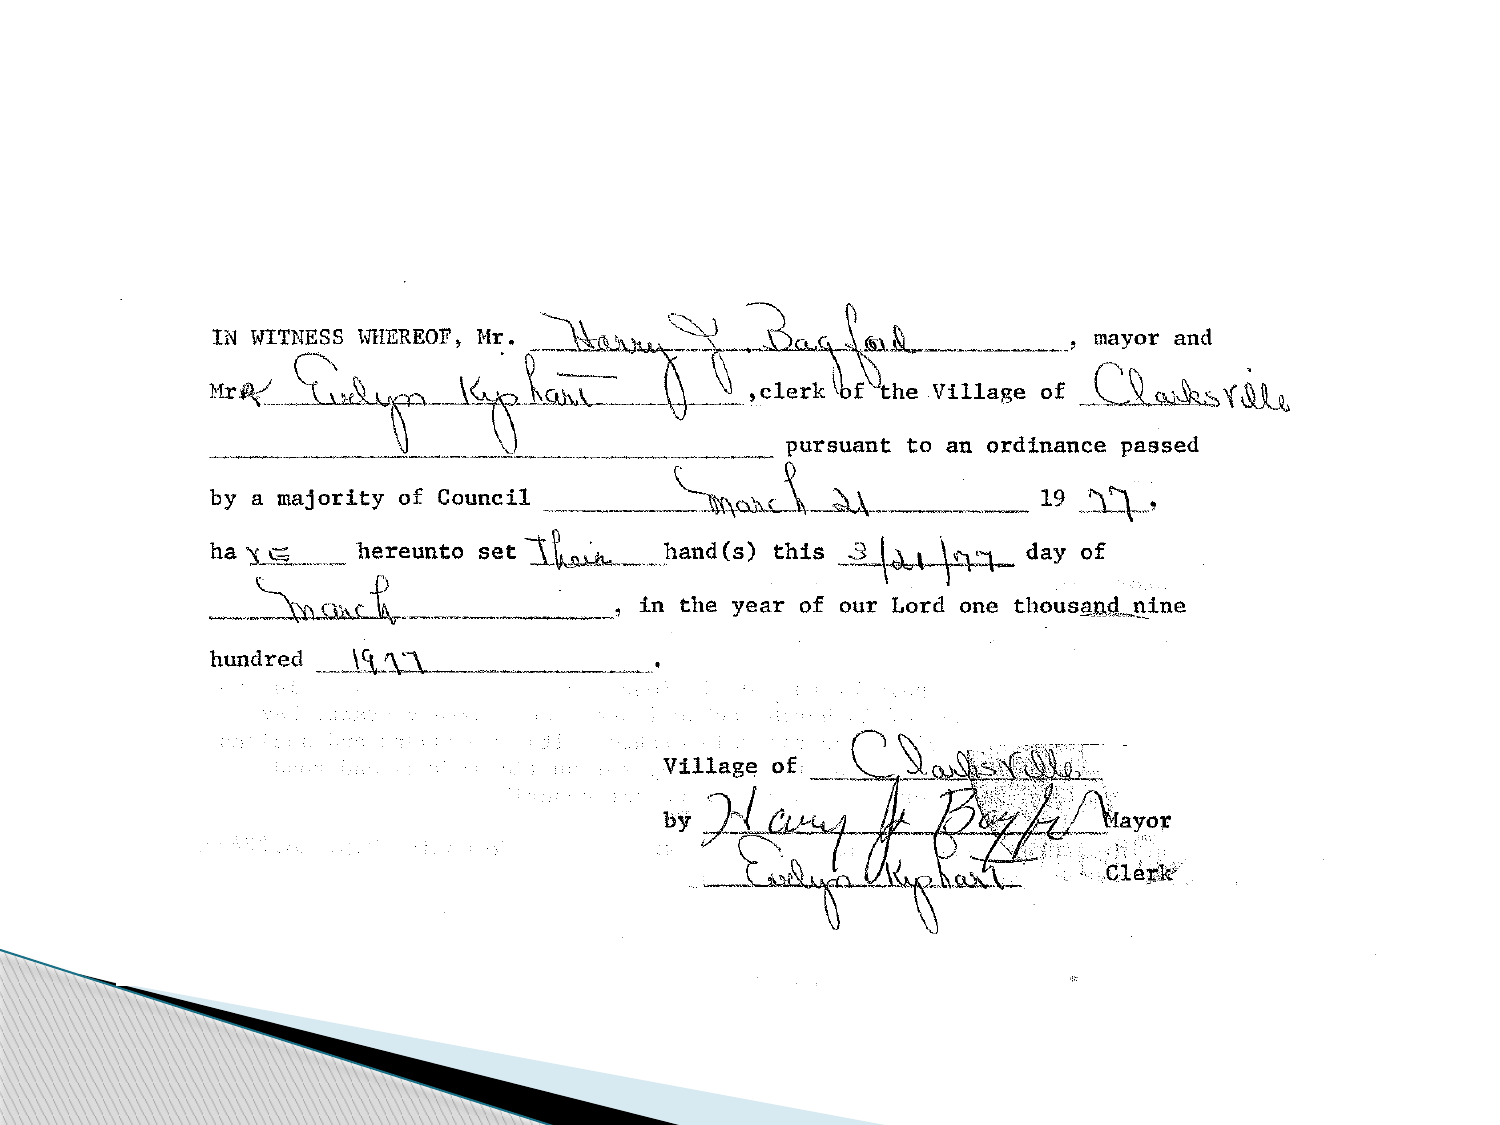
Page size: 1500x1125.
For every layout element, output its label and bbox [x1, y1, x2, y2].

list [115, 242, 1385, 986]
